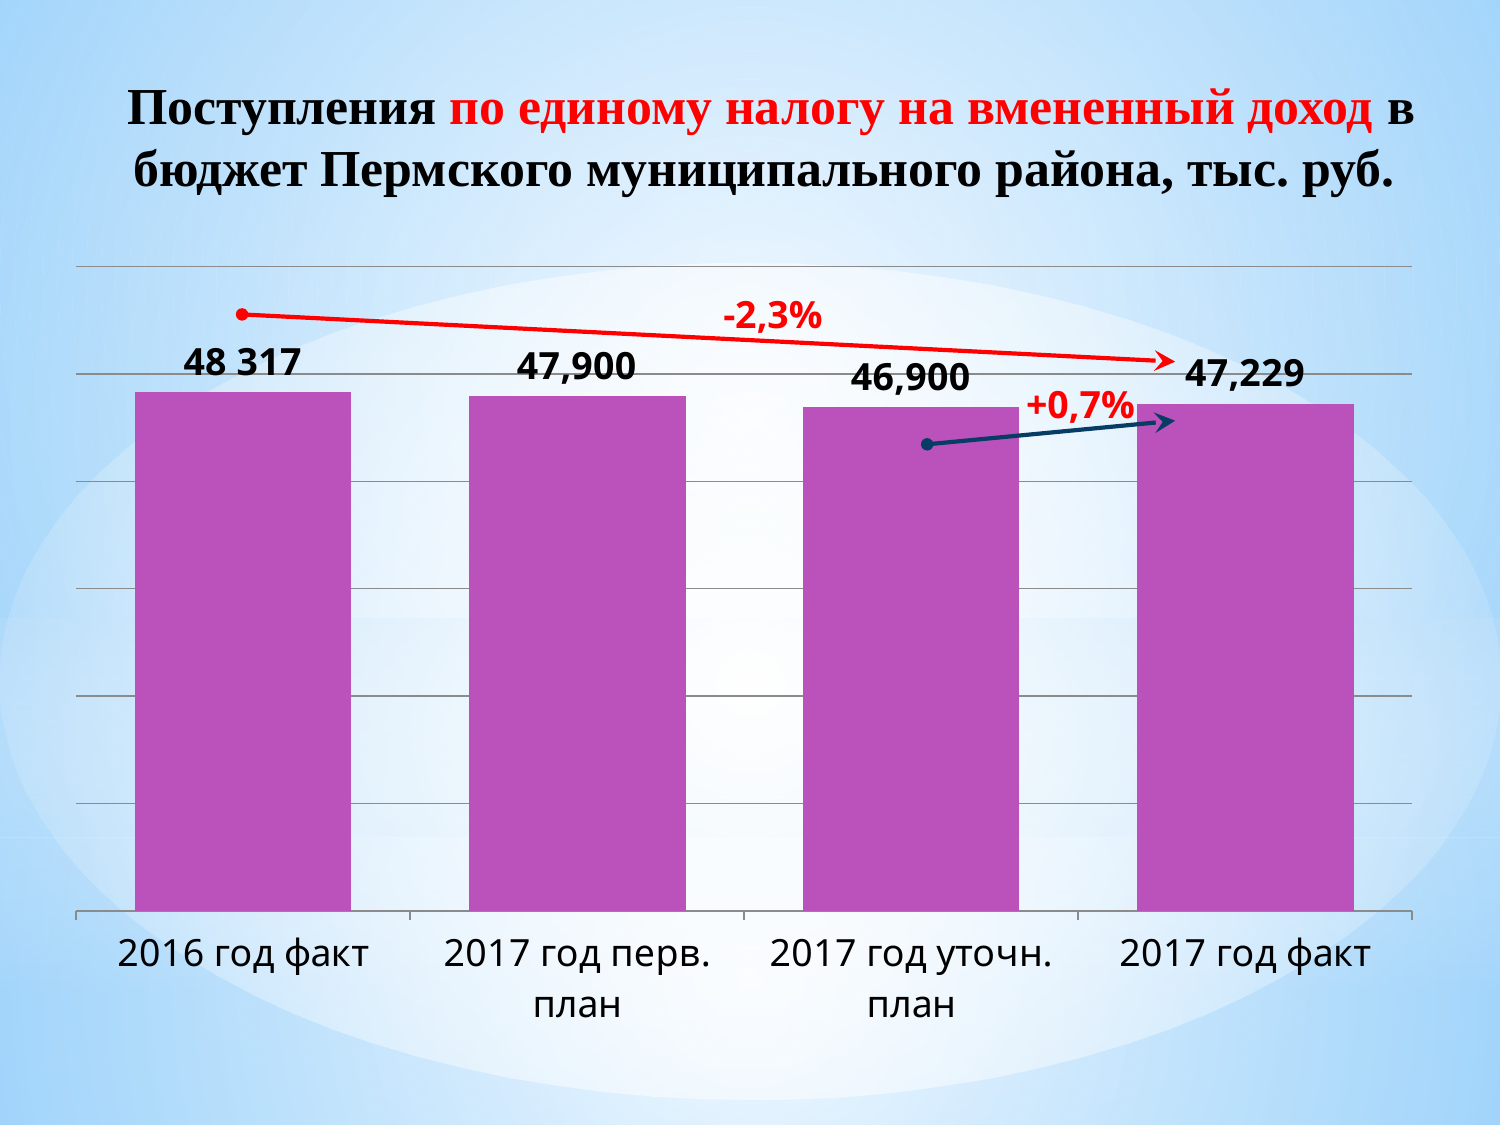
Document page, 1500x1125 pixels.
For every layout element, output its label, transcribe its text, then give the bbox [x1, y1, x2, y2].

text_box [241, 314, 1176, 362]
chart [52, 228, 1436, 1036]
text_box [926, 420, 1176, 445]
text_box Поступления по единому налогу на вмененный доход в бюджет Пермского муниципального района, тыс. руб. [53, 42, 1477, 228]
